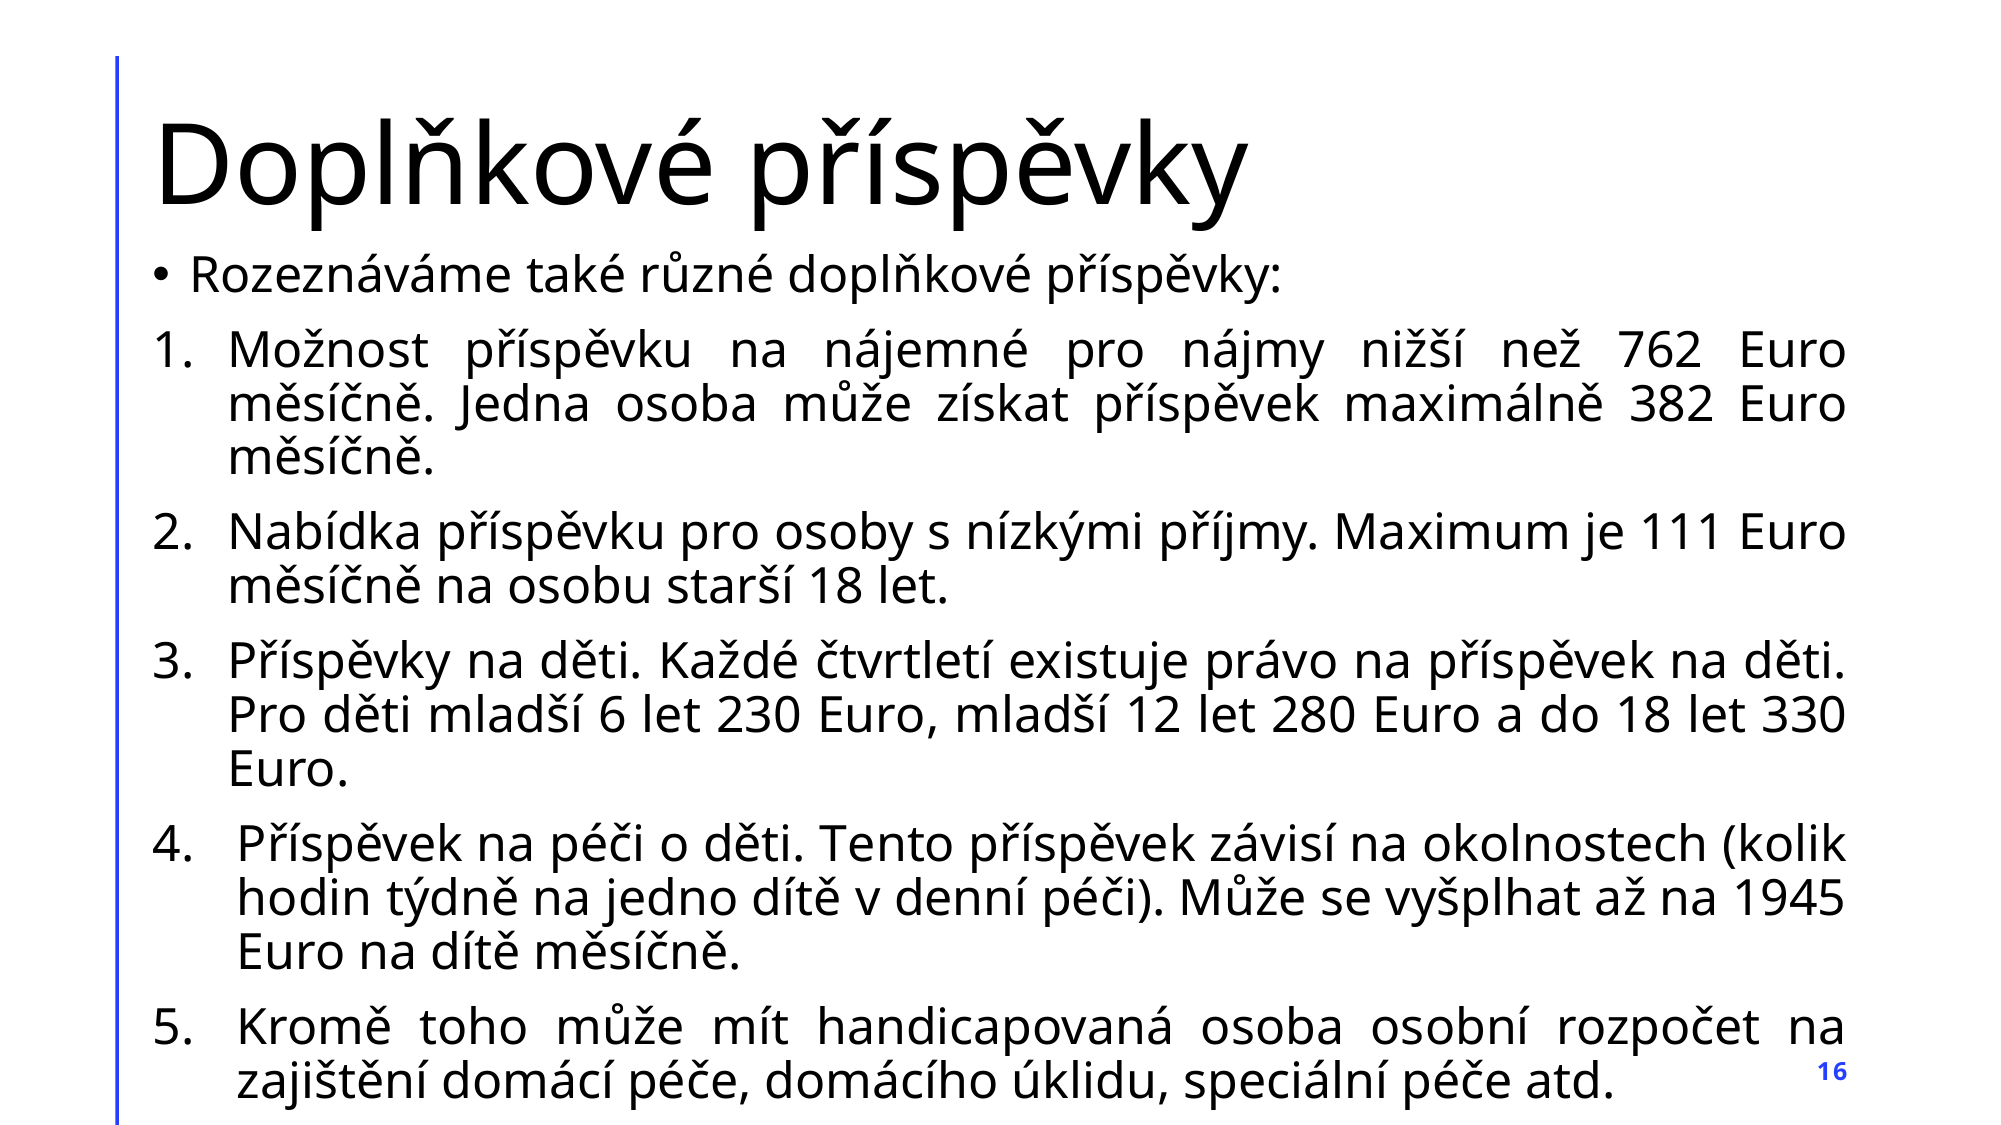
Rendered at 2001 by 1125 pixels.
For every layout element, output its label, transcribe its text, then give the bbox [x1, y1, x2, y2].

list Rozeznáváme také různé doplňkové příspěvky: Možnost příspěvku na nájemné pro nájmy nižší než 762 Euro měsíčně. Jedna osoba může získat příspěvek maximálně 382 Euro měsíčně. Nabídka příspěvku pro osoby s nízkými příjmy. Maximum je 111 Euro měsíčně na osobu starší 18 let. Příspěvky na děti. Každé čtvrtletí existuje právo na příspěvek na děti. Pro děti mladší 6 let 230 Euro, mladší 12 let 280 Euro a do 18 let 330 Euro. Příspěvek na péči o děti. Tento příspěvek závisí na okolnostech (kolik hodin týdně na jedno dítě v denní péči). Může se vyšplhat až na 1945 Euro na dítě měsíčně. Kromě toho může mít handicapovaná osoba osobní rozpočet na zajištění domácí péče, domácího úklidu, speciální péče atd. [137, 241, 1863, 1066]
slide_number 16 [1412, 1066, 1863, 1103]
title Doplňkové příspěvky [137, 59, 1863, 241]
